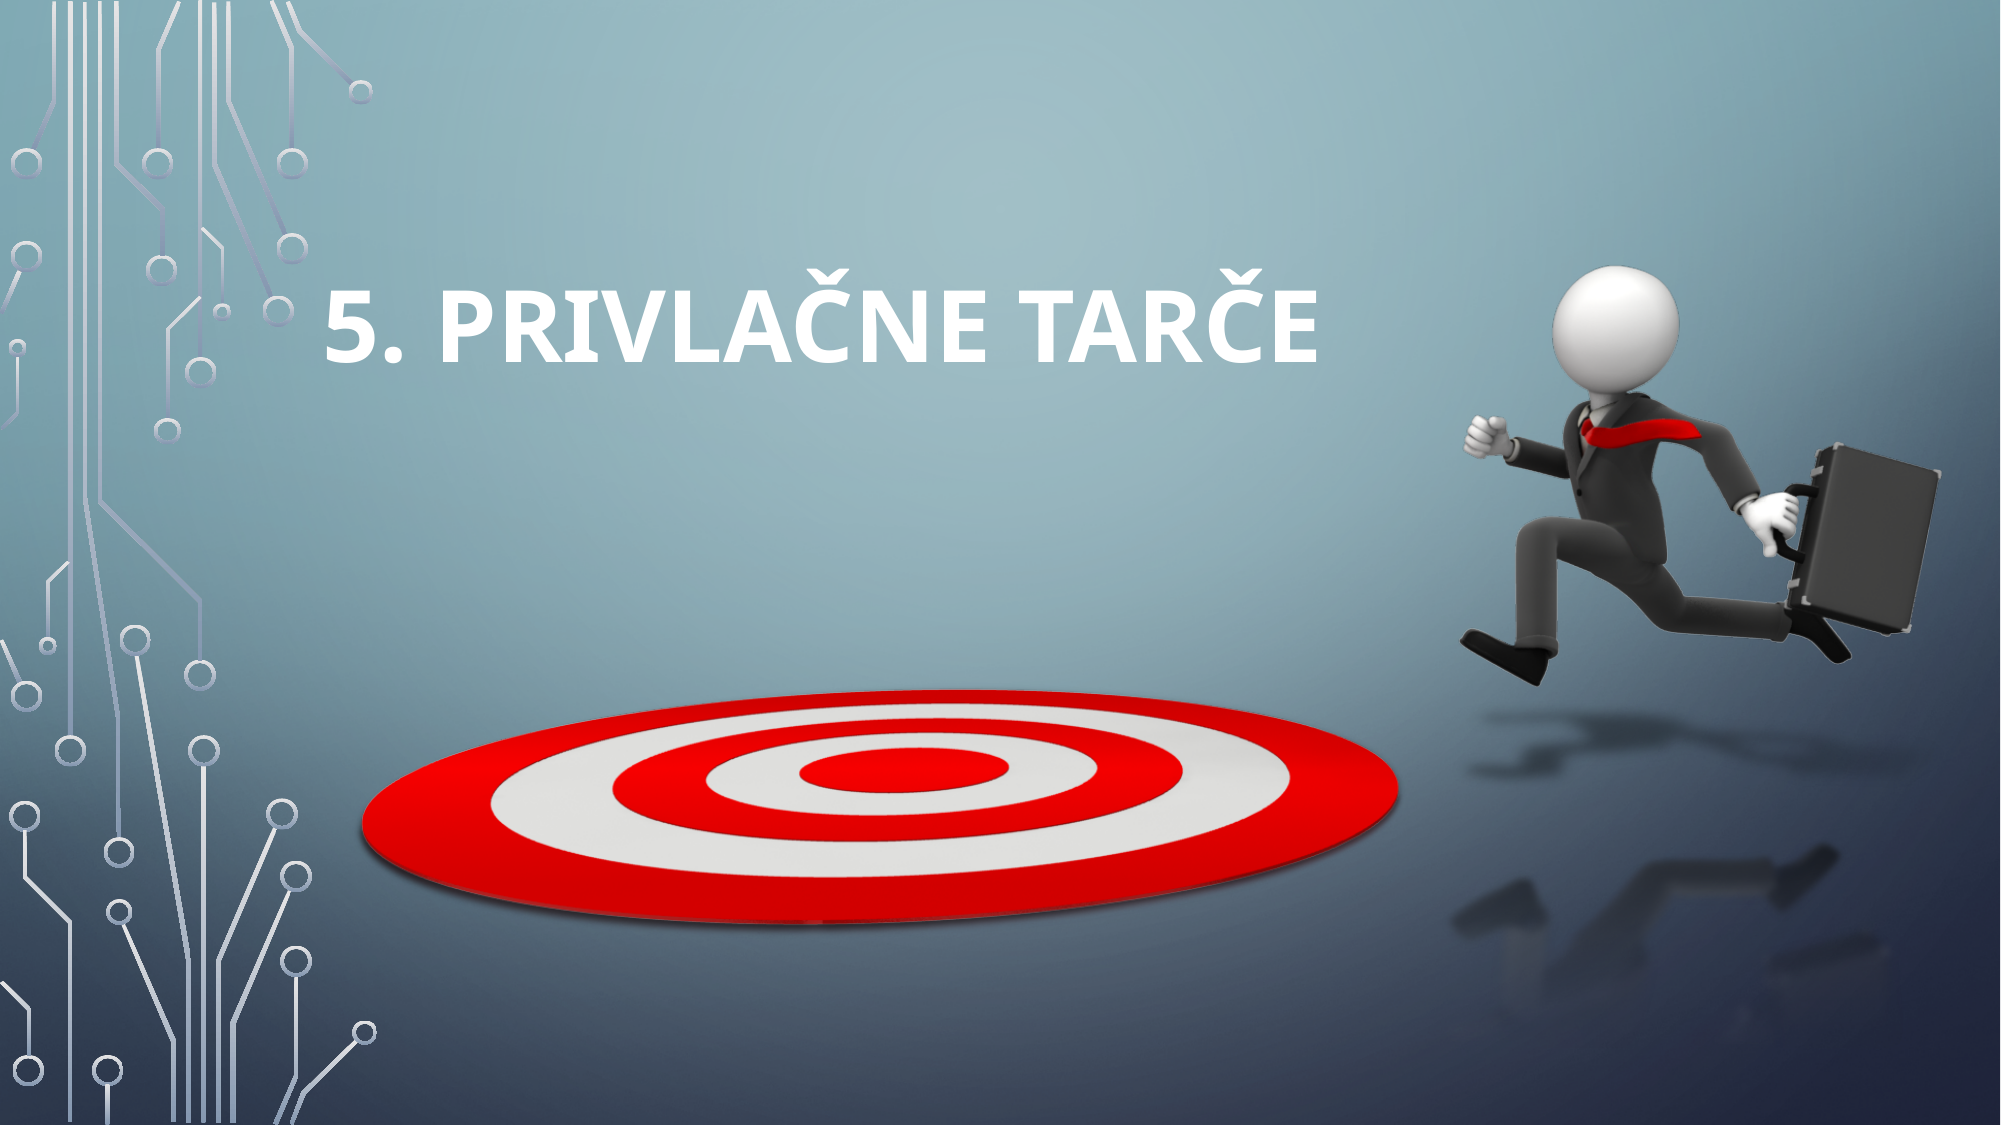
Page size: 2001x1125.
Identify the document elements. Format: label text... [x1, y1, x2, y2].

picture [307, 243, 1958, 1049]
title 5. Privlačne tarče [307, 0, 1750, 243]
